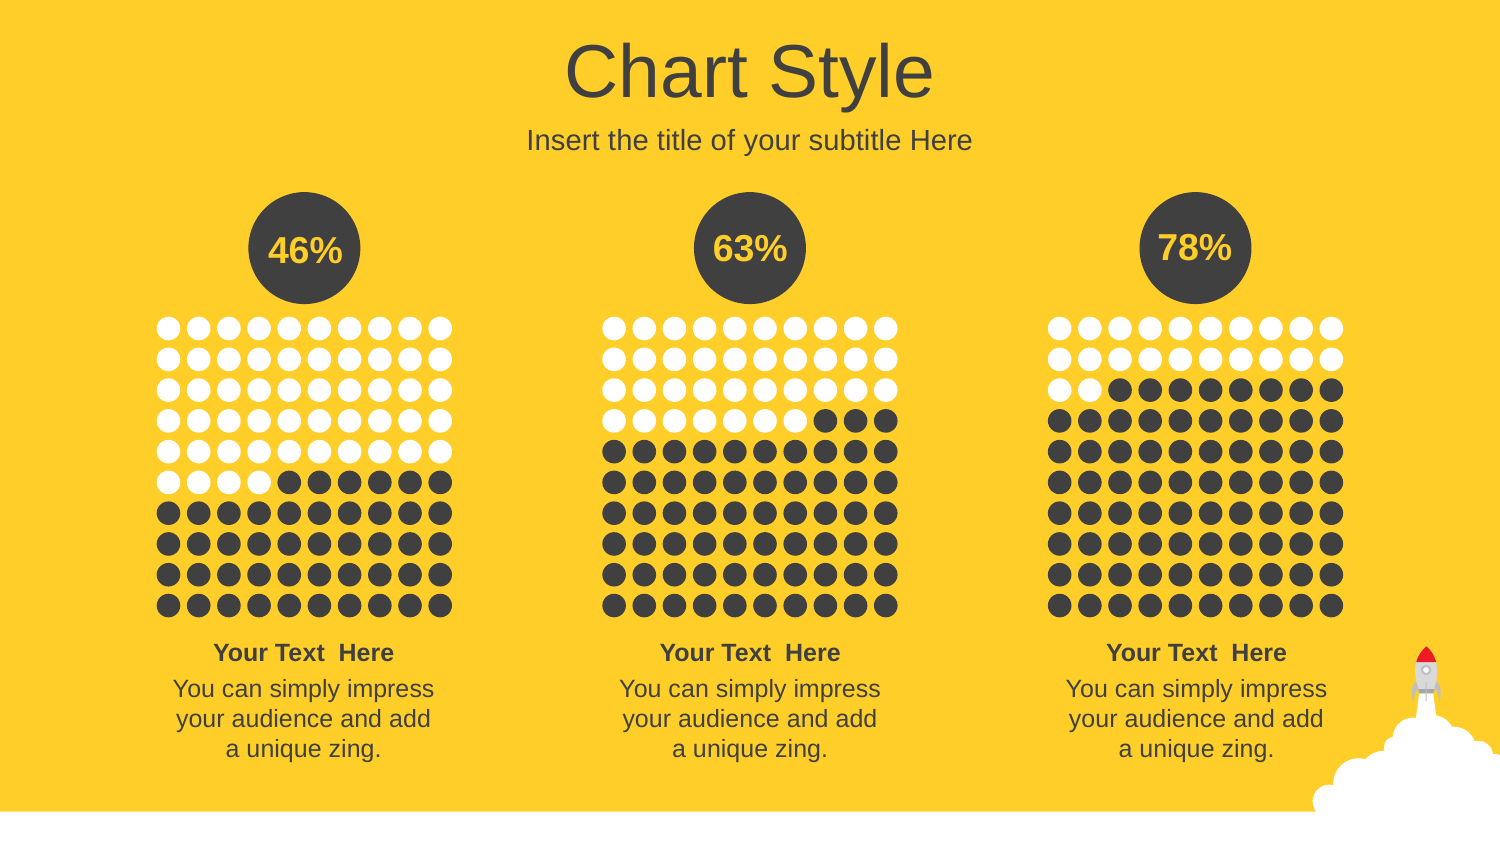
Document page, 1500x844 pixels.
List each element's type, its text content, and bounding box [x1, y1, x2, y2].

text_box [254, 190, 355, 218]
text_box [691, 229, 695, 267]
text_box [1250, 228, 1254, 269]
list Insert the title of your subtitle Here [0, 114, 1500, 162]
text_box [1047, 316, 1344, 618]
list Chart Style [0, 20, 1500, 114]
text_box 63% [695, 216, 805, 277]
text_box [254, 278, 355, 307]
text_box [1147, 190, 1244, 215]
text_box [1048, 628, 1346, 771]
text_box 46% [251, 218, 361, 278]
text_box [601, 628, 899, 771]
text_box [602, 316, 898, 618]
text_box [156, 316, 453, 618]
text_box [246, 225, 251, 271]
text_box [155, 628, 453, 771]
text_box [1144, 276, 1247, 307]
text_box [701, 190, 799, 216]
text_box [805, 229, 809, 267]
text_box [699, 277, 801, 307]
text_box 78% [1140, 215, 1250, 276]
